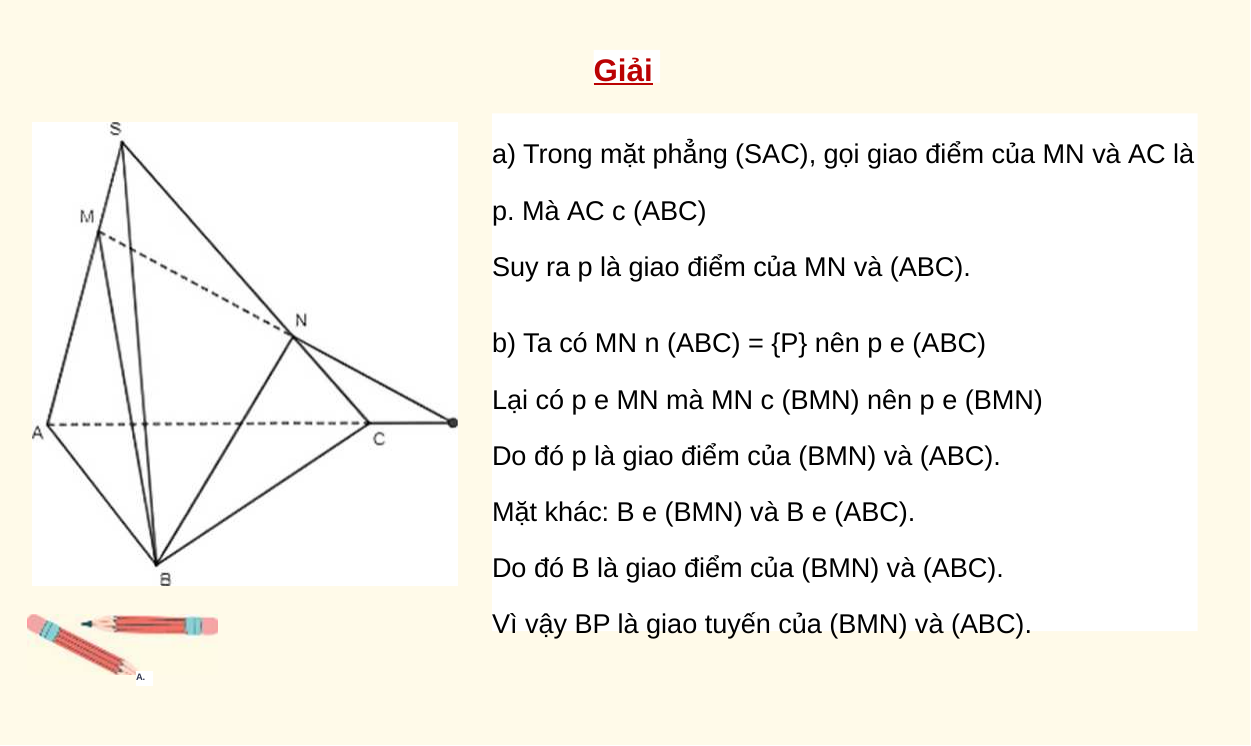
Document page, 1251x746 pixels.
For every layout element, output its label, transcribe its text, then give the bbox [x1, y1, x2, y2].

text_box A. [135, 682, 154, 686]
text_box Giải [593, 49, 661, 83]
picture [31, 122, 458, 587]
text_box a) Trong mặt phẳng (SAC), gọi giao điểm của MN và AC là p. Mà AC c (ABC) Suy ra p là giao điểm của MN và (ABC). b) Ta có MN n (ABC) = {P} nên p e (ABC) Lại có p e MN mà MN c (BMN) nên p e (BMN) Do đó p là giao điểm của (BMN) và (ABC). Mặt khác: B e (BMN) và B e (ABC). Do đó B là giao điểm của (BMN) và (ABC). Vì vậy BP là giao tuyến của (BMN) và (ABC). [492, 113, 1198, 632]
picture [27, 614, 218, 675]
